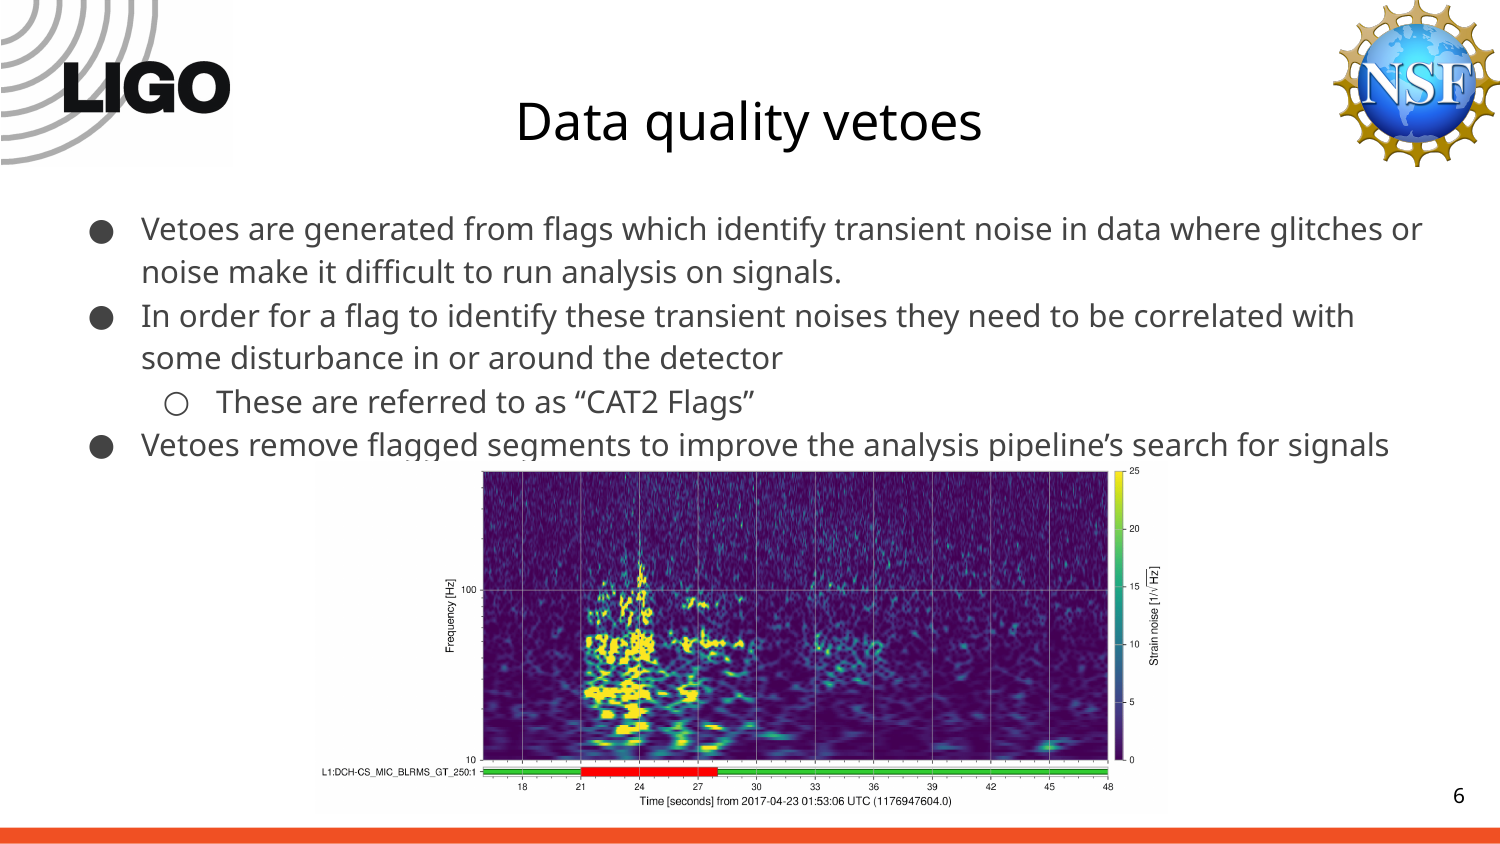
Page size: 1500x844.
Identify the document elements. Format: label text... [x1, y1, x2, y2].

title Data quality vetoes [237, 72, 1449, 167]
list Vetoes are generated from flags which identify transient noise in data where glitches or noise make it difficult to run analysis on signals. In order for a flag to identify these transient noises they need to be correlated with some disturbance in or around the detector These are referred to as “CAT2 Flags” Vetoes remove flagged segments to improve the analysis pipeline’s search for signals [51, 189, 1449, 750]
picture [1333, 0, 1500, 167]
slide_number ‹#› [1389, 764, 1480, 830]
picture [315, 461, 1168, 814]
picture [0, 0, 234, 168]
